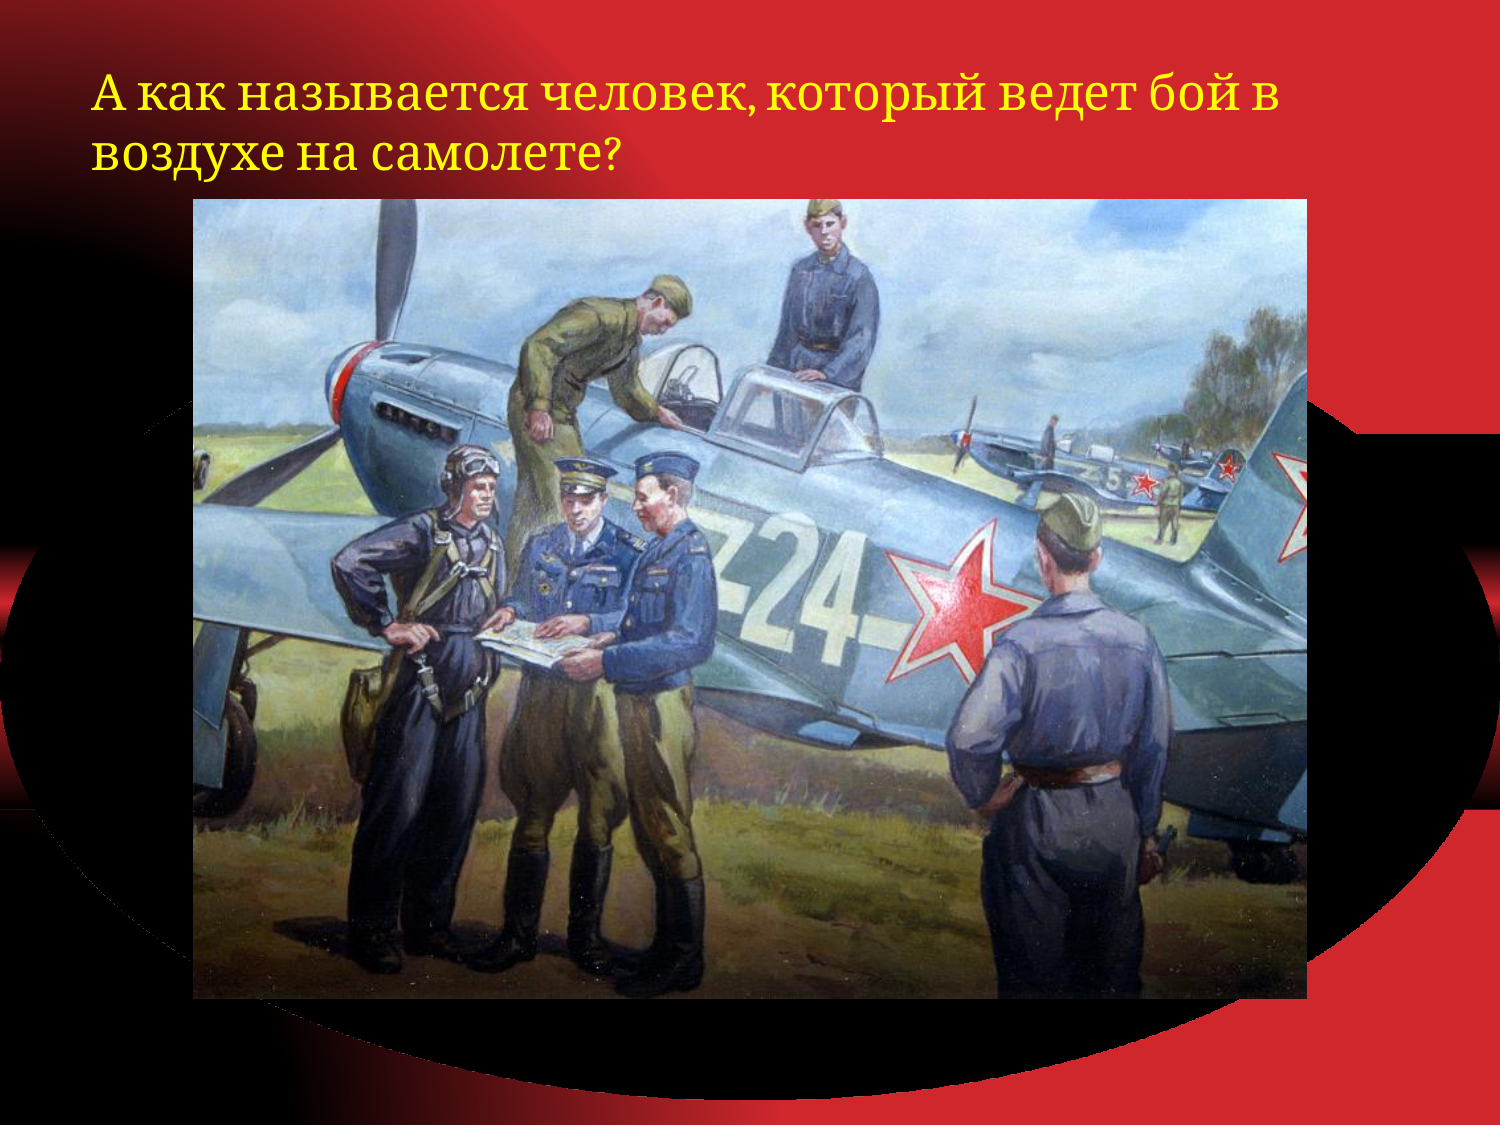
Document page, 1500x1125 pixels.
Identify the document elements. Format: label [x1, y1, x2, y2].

text_box [0, 0, 1500, 1125]
picture [193, 199, 1307, 1000]
